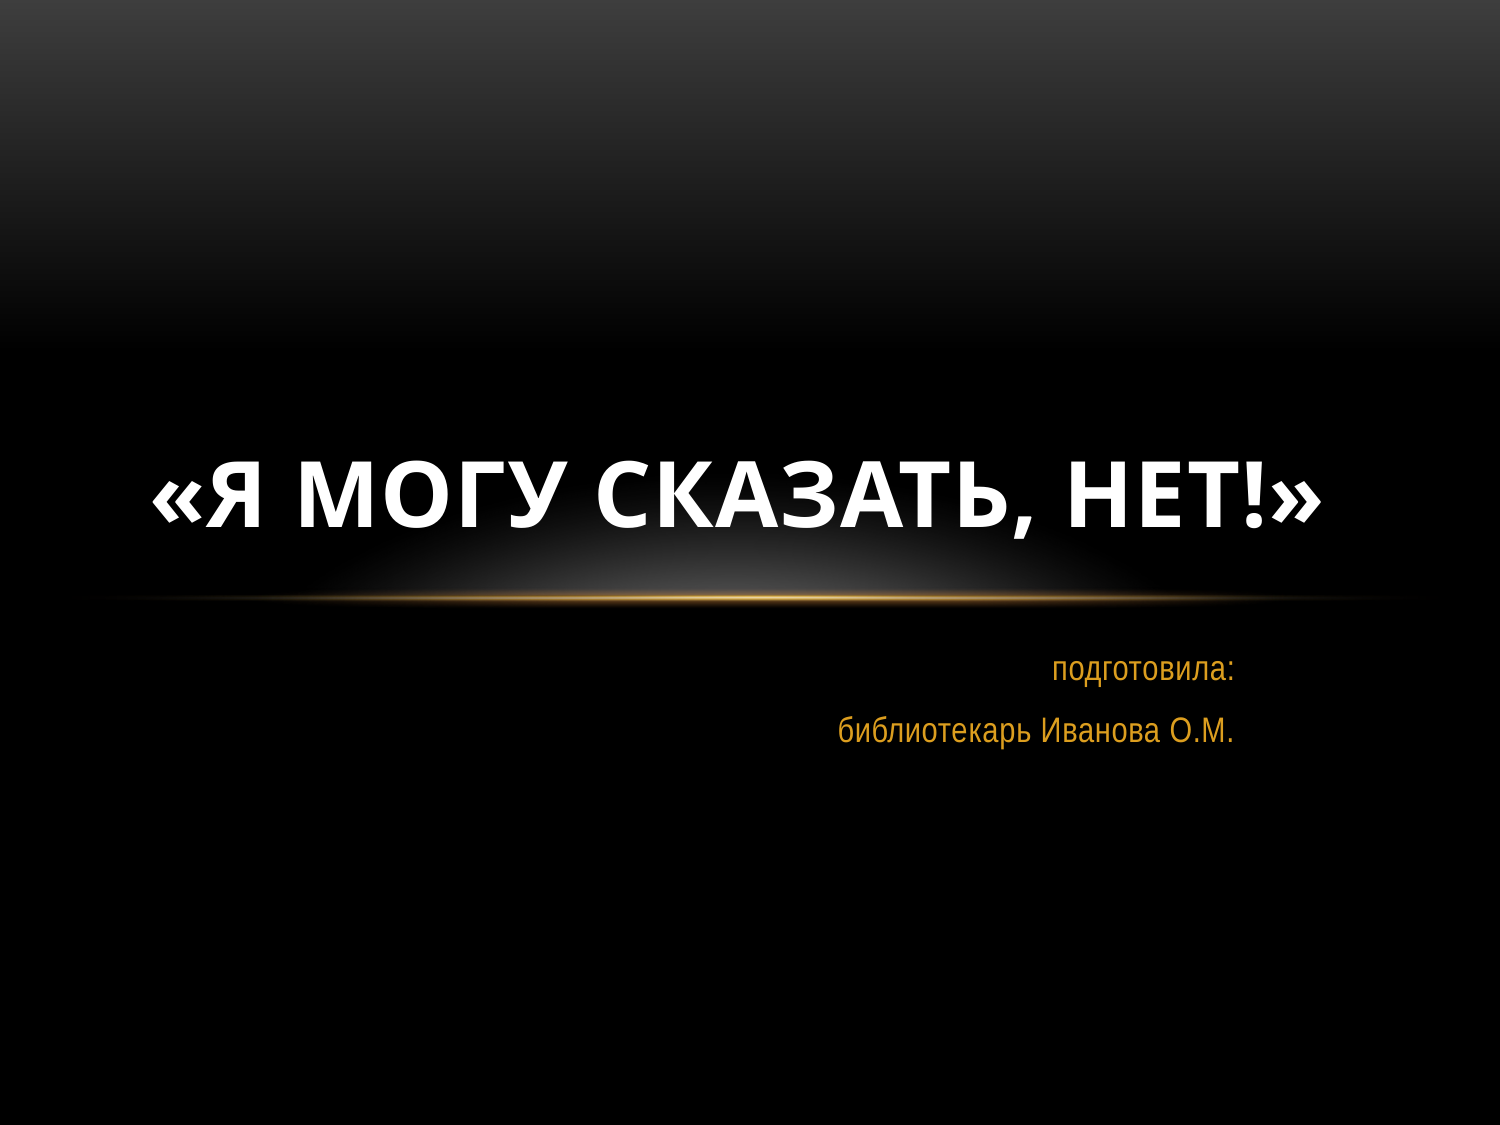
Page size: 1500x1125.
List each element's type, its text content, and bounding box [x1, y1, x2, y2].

subtitle подготовила: библиотекарь Иванова О.М. [200, 637, 1250, 925]
title «Я могу сказать, НЕТ!» [53, 200, 1424, 554]
picture [0, 0, 1500, 750]
